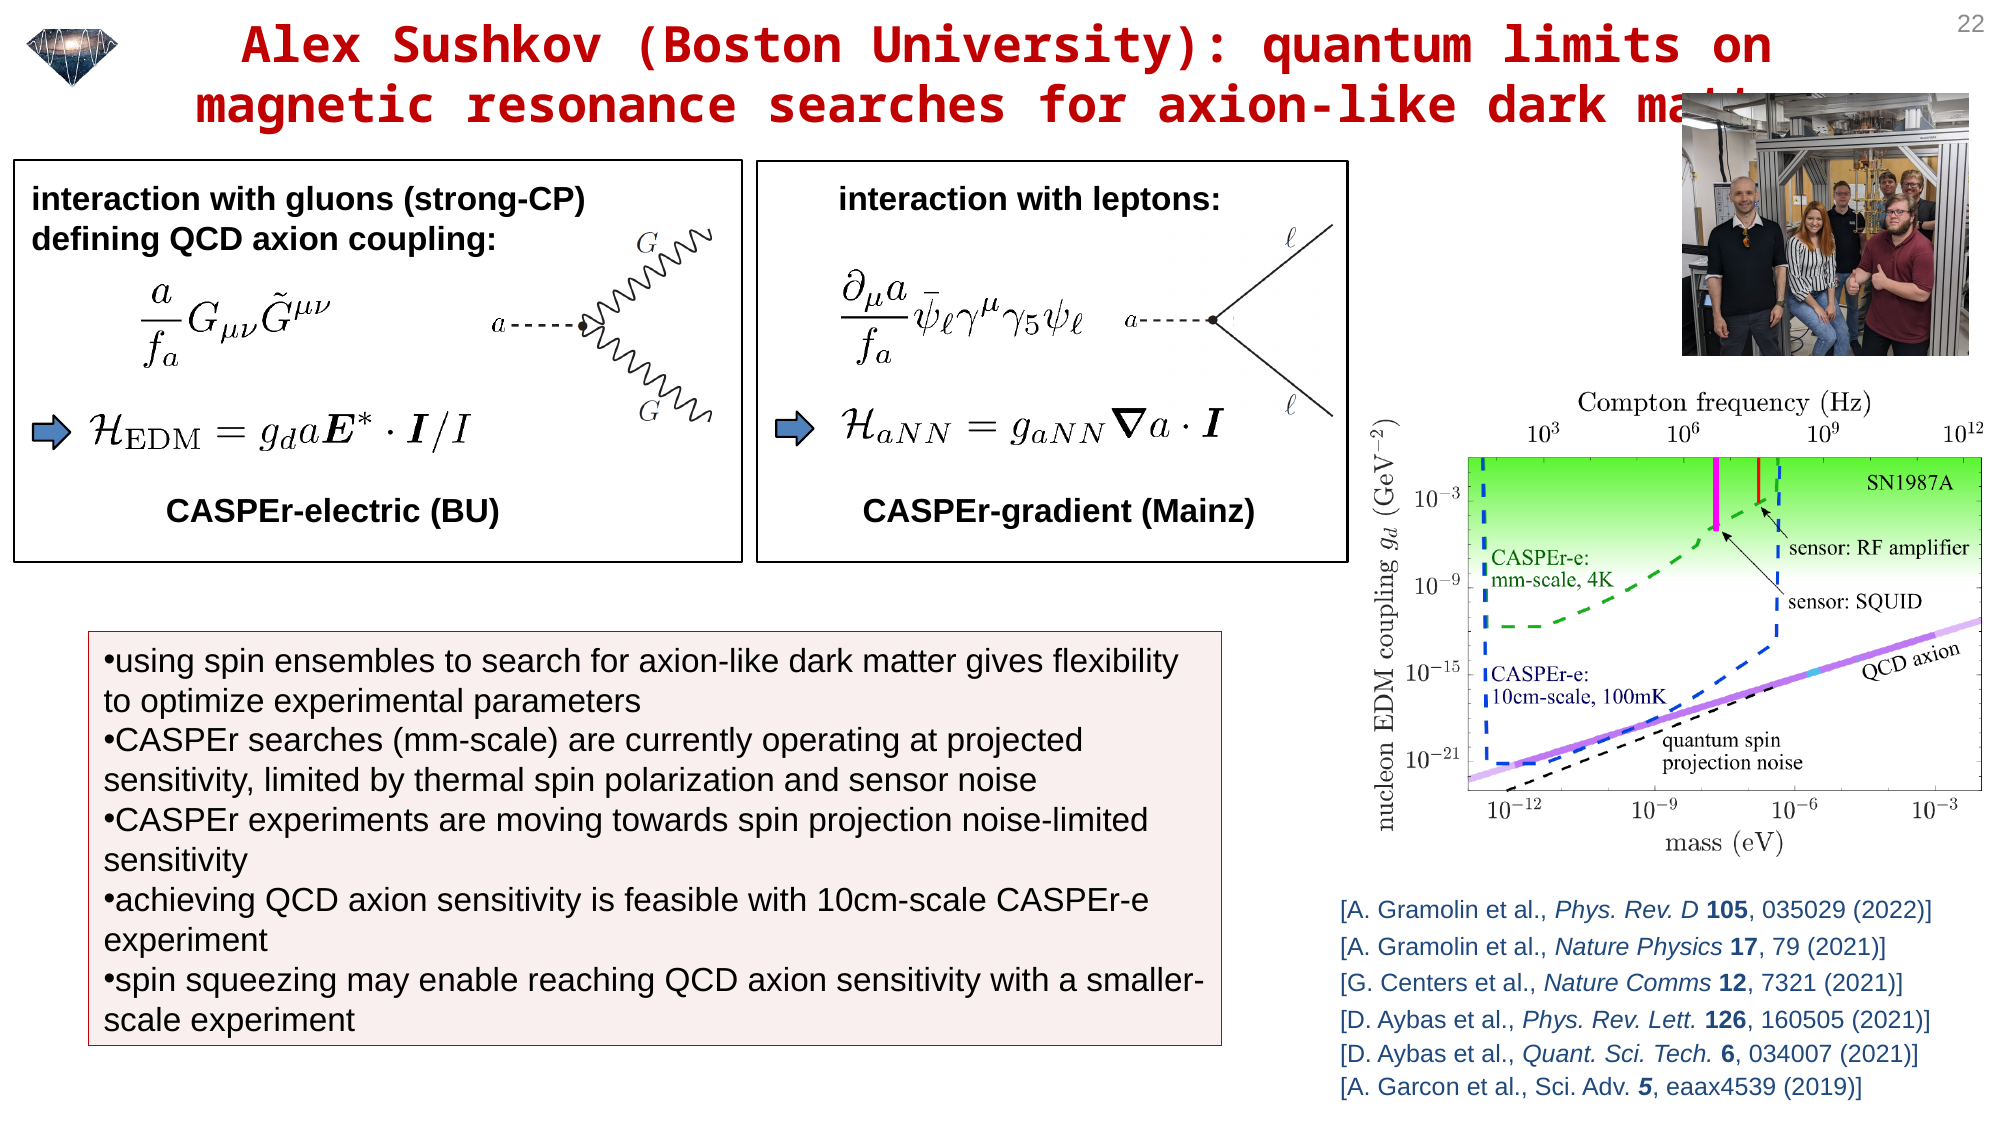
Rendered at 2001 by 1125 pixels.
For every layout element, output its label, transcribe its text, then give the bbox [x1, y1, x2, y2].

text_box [1125, 218, 1341, 426]
slide_number 22 [1917, 0, 2000, 45]
text_box [D. Aybas et al., Phys. Rev. Lett. 126, 160505 (2021)] [1325, 996, 1953, 1041]
picture [840, 407, 1225, 446]
picture [1370, 390, 1983, 857]
text_box interaction with gluons (strong-CP) defining QCD axion coupling: [16, 169, 620, 265]
text_box [A. Garcon et al., Sci. Adv. 5, eaax4539 (2019)] [1325, 1075, 1940, 1108]
picture [840, 269, 1082, 365]
text_box [774, 409, 816, 448]
picture [140, 284, 331, 368]
text_box [G. Centers et al., Nature Comms 12, 7321 (2021)] [1325, 958, 1940, 1004]
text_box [492, 218, 719, 434]
text_box [12, 158, 744, 565]
text_box CASPEr-electric (BU) [138, 481, 528, 537]
text_box [754, 159, 1350, 564]
text_box Alex Sushkov (Boston University): quantum limits on magnetic resonance searches for axion-like dark matter [129, 22, 1884, 122]
picture [22, 22, 122, 88]
text_box [30, 413, 73, 452]
text_box using spin ensembles to search for axion-like dark matter gives flexibility to optimize experimental parameters CASPEr searches (mm-scale) are currently operating at projected sensitivity, limited by thermal spin polarization and sensor noise CASPEr experiments are moving towards spin projection noise-limited sensitivity achieving QCD axion sensitivity is feasible with 10cm-scale CASPEr-e experiment spin squeezing may enable reaching QCD axion sensitivity with a smaller-scale experiment [88, 631, 1222, 1046]
text_box [A. Gramolin et al., Nature Physics 17, 79 (2021)] [1325, 931, 1940, 958]
picture [88, 411, 471, 454]
text_box [D. Aybas et al., Quant. Sci. Tech. 6, 034007 (2021)] [1325, 1029, 1940, 1075]
picture [1681, 93, 1969, 356]
text_box [A. Gramolin et al., Phys. Rev. D 105, 035029 (2022)] [1325, 886, 2000, 931]
